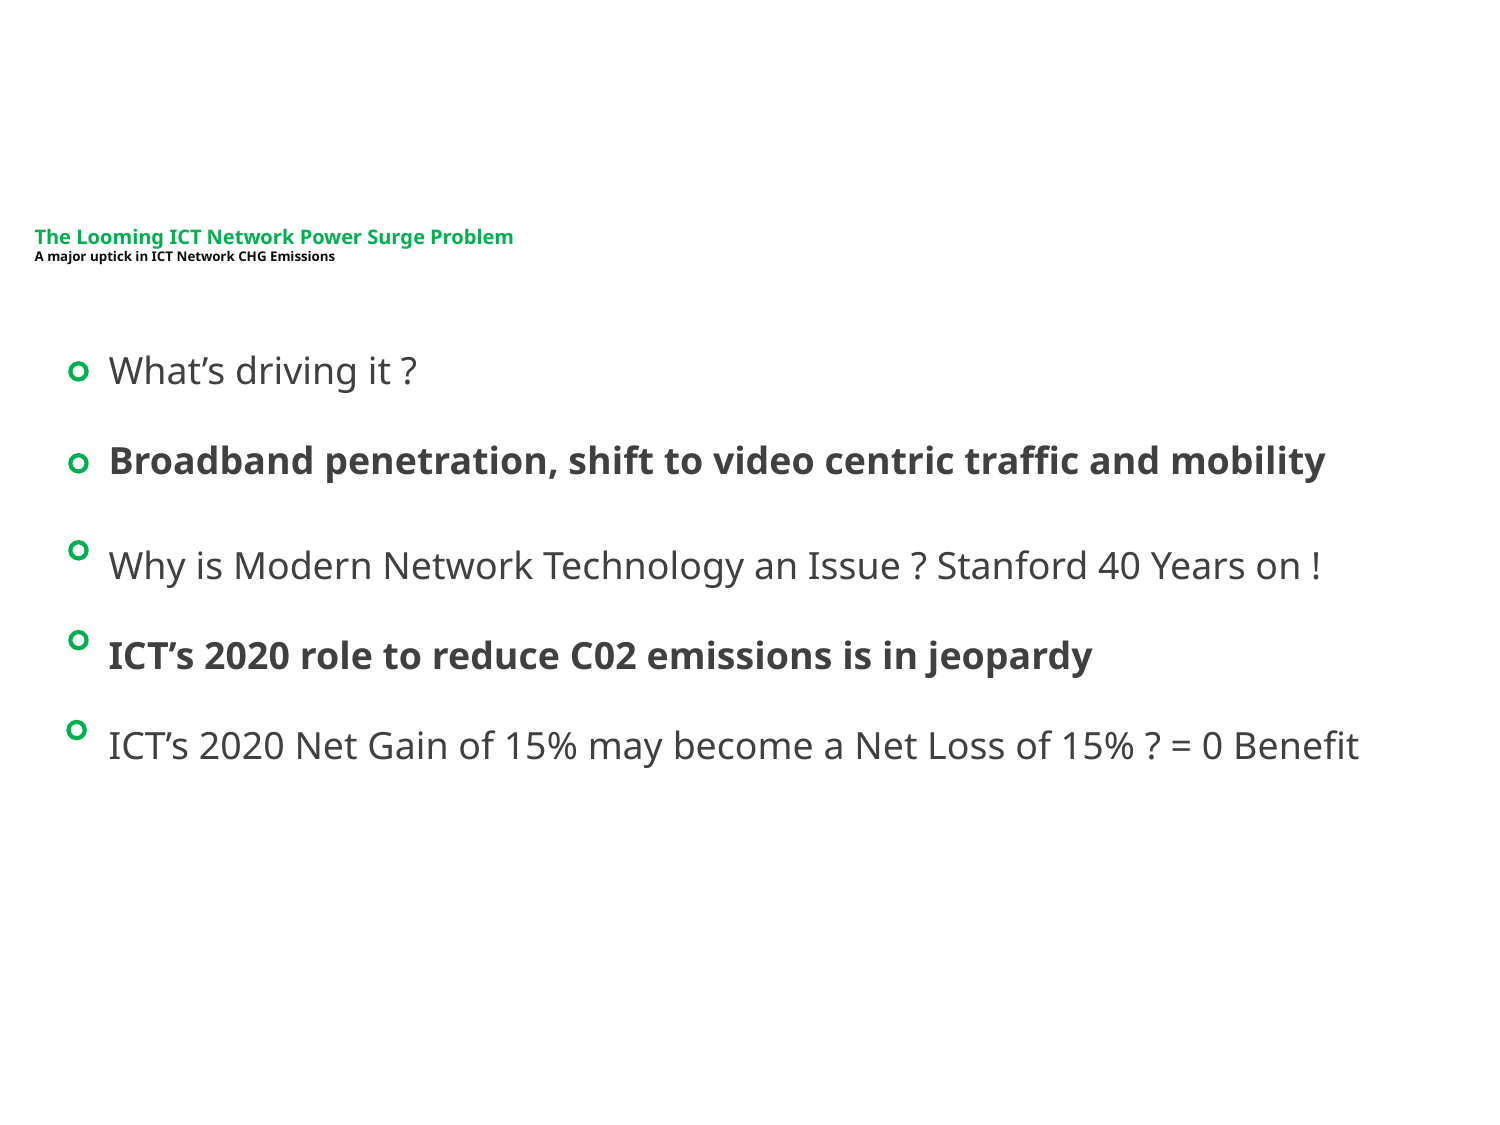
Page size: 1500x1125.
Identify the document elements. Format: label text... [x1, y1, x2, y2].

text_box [210, 714, 352, 786]
title The Looming ICT Network Power Surge Problem A major uptick in ICT Network CHG Emissions [19, 116, 1500, 422]
text_box [10, 422, 93, 576]
text_box What’s driving it ? Broadband penetration, shift to video centric traffic and mobility Why is Modern Network Technology an Issue ? Stanford 40 Years on ! ICT’s 2020 role to reduce C02 emissions is in jeopardy ICT’s 2020 Net Gain of 15% may become a Net Loss of 15% ? = 0 Benefit [93, 339, 1500, 915]
text_box [68, 540, 89, 561]
text_box [68, 453, 89, 474]
text_box [66, 719, 87, 741]
text_box [68, 361, 89, 382]
text_box [68, 629, 89, 651]
